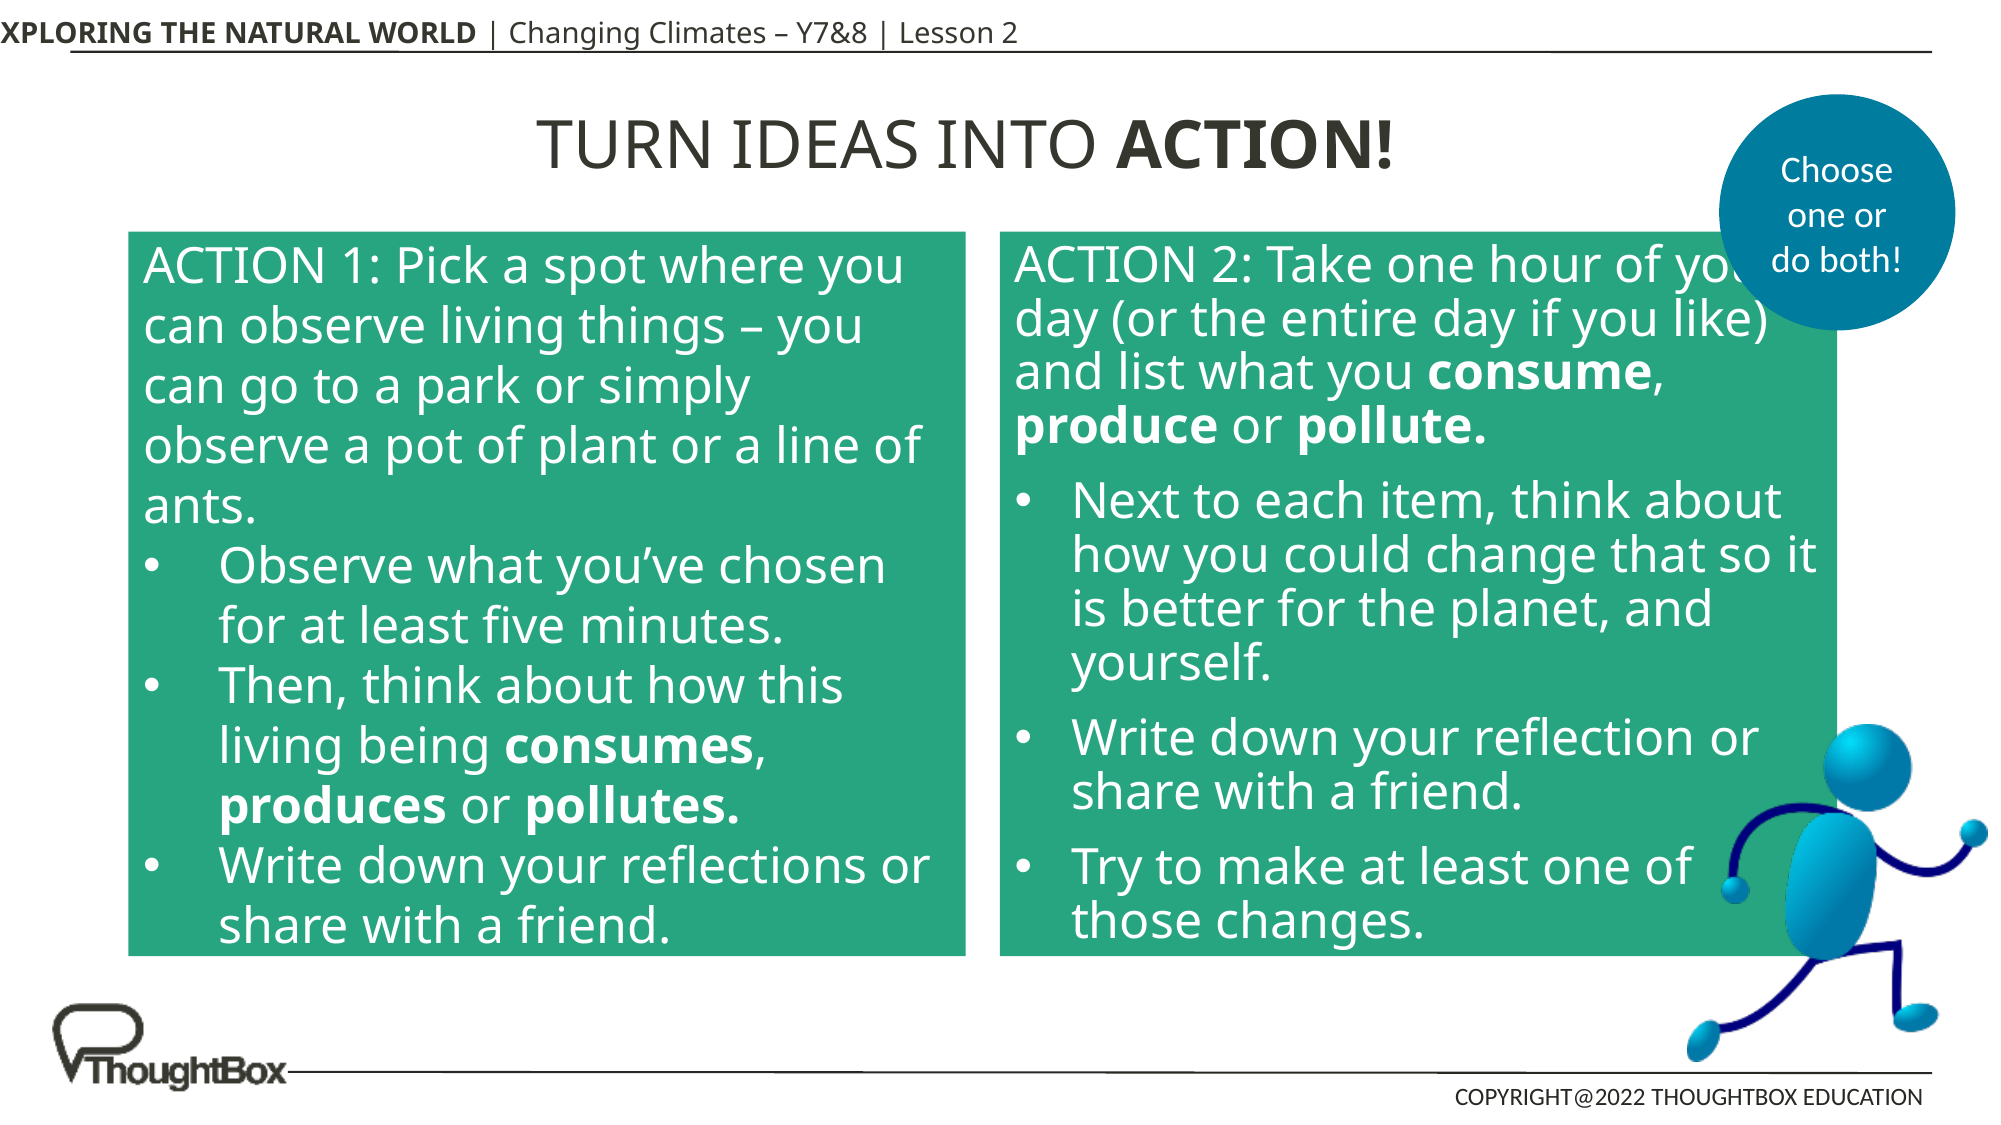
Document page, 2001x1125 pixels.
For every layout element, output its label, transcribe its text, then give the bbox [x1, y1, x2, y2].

text_box ACTION 2: Take one hour of your day (or the entire day if you like) and list what you consume, produce or pollute. Next to each item, think about how you could change that so it is better for the planet, and yourself. Write down your reflection or share with a friend. Try to make at least one of those changes. [999, 231, 1838, 957]
picture [1687, 724, 1988, 1063]
picture [51, 1002, 288, 1093]
picture [1687, 1054, 1694, 1063]
text_box ACTION 1: Pick a spot where you can observe living things – you can go to a park or simply observe a pot of plant or a line of ants. Observe what you’ve chosen for at least five minutes. Then, think about how this living being consumes, produces or pollutes. Write down your reflections or share with a friend. [127, 231, 967, 957]
text_box TURN IDEAS INTO ACTION! [465, 94, 1466, 189]
text_box Choose one or do both! [1718, 93, 1957, 332]
